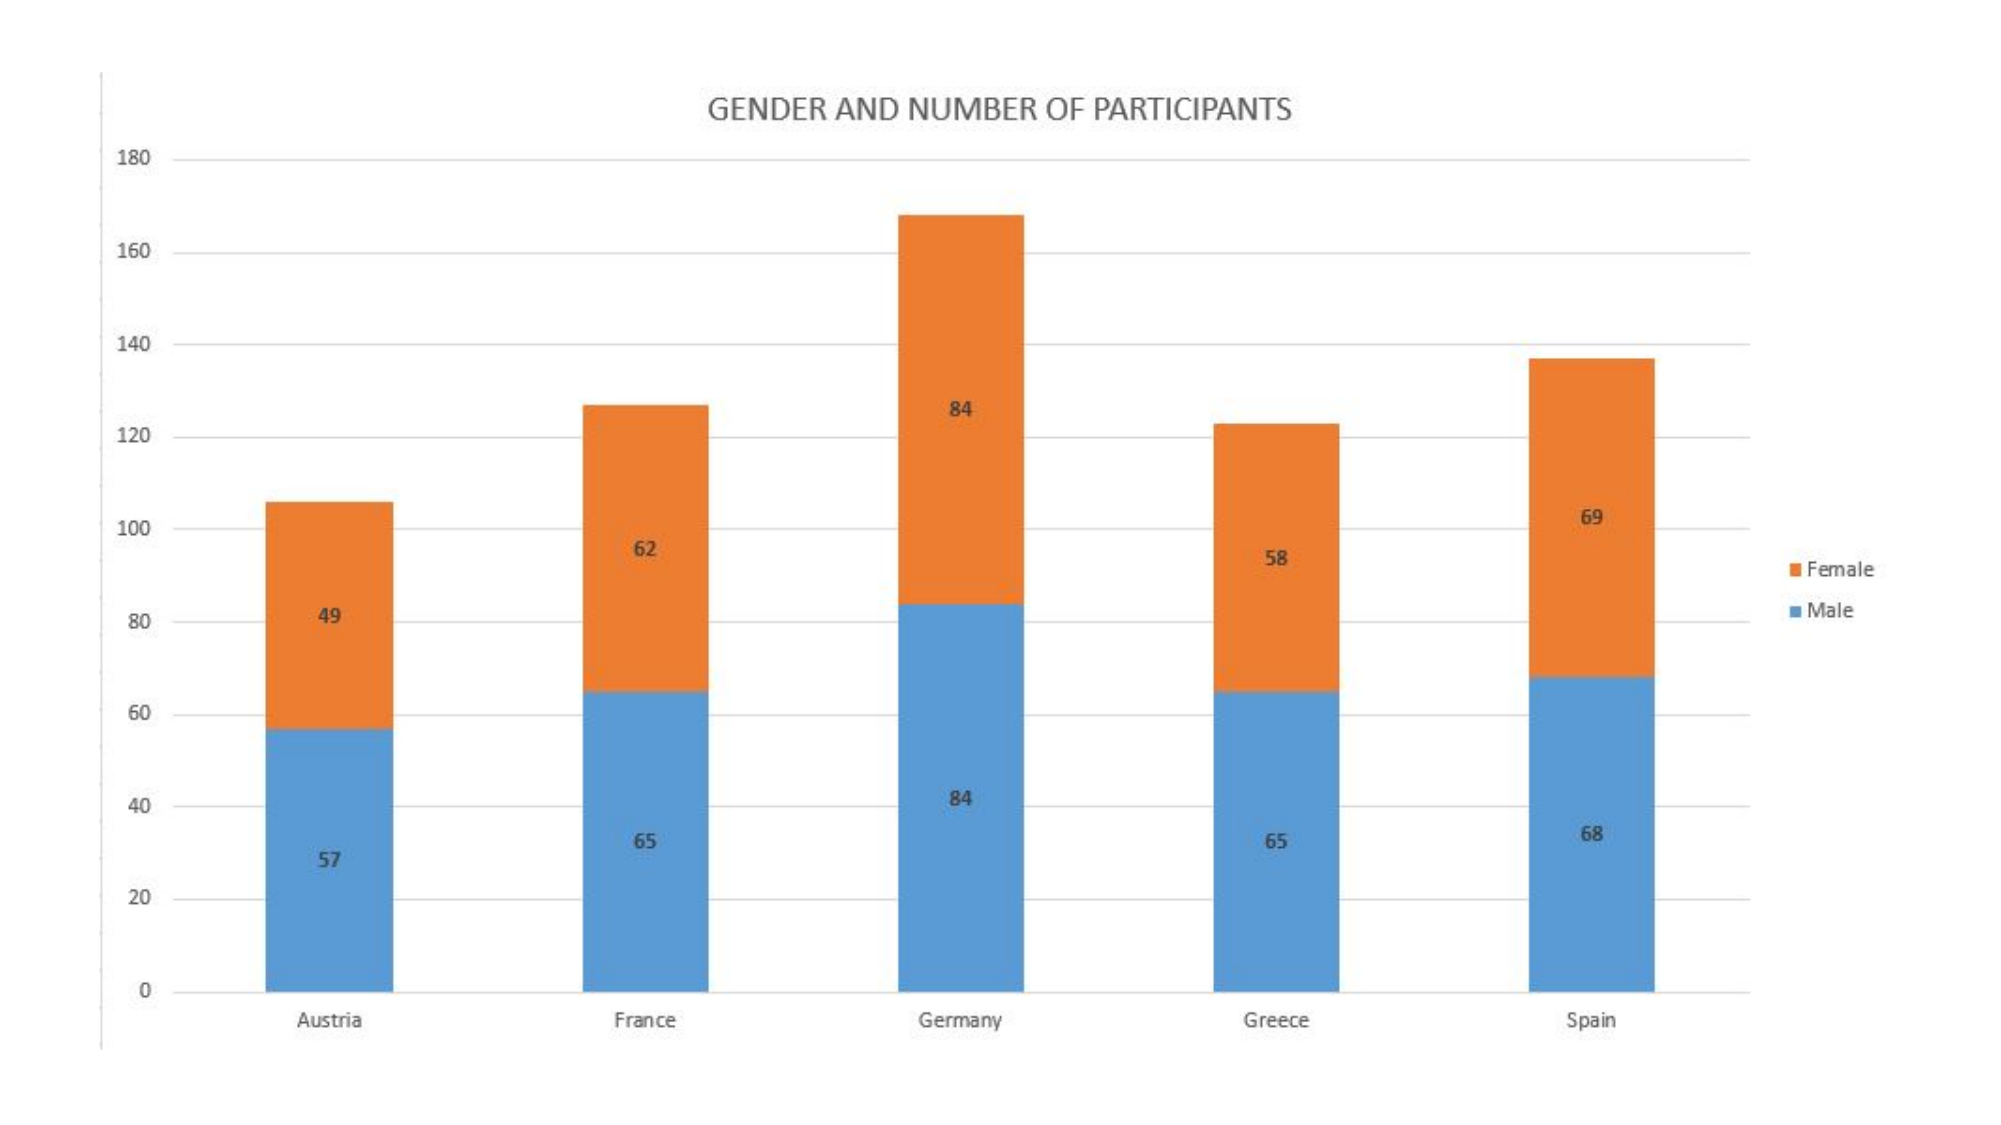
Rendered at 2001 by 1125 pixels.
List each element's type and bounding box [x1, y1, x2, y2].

picture [99, 72, 1888, 1050]
